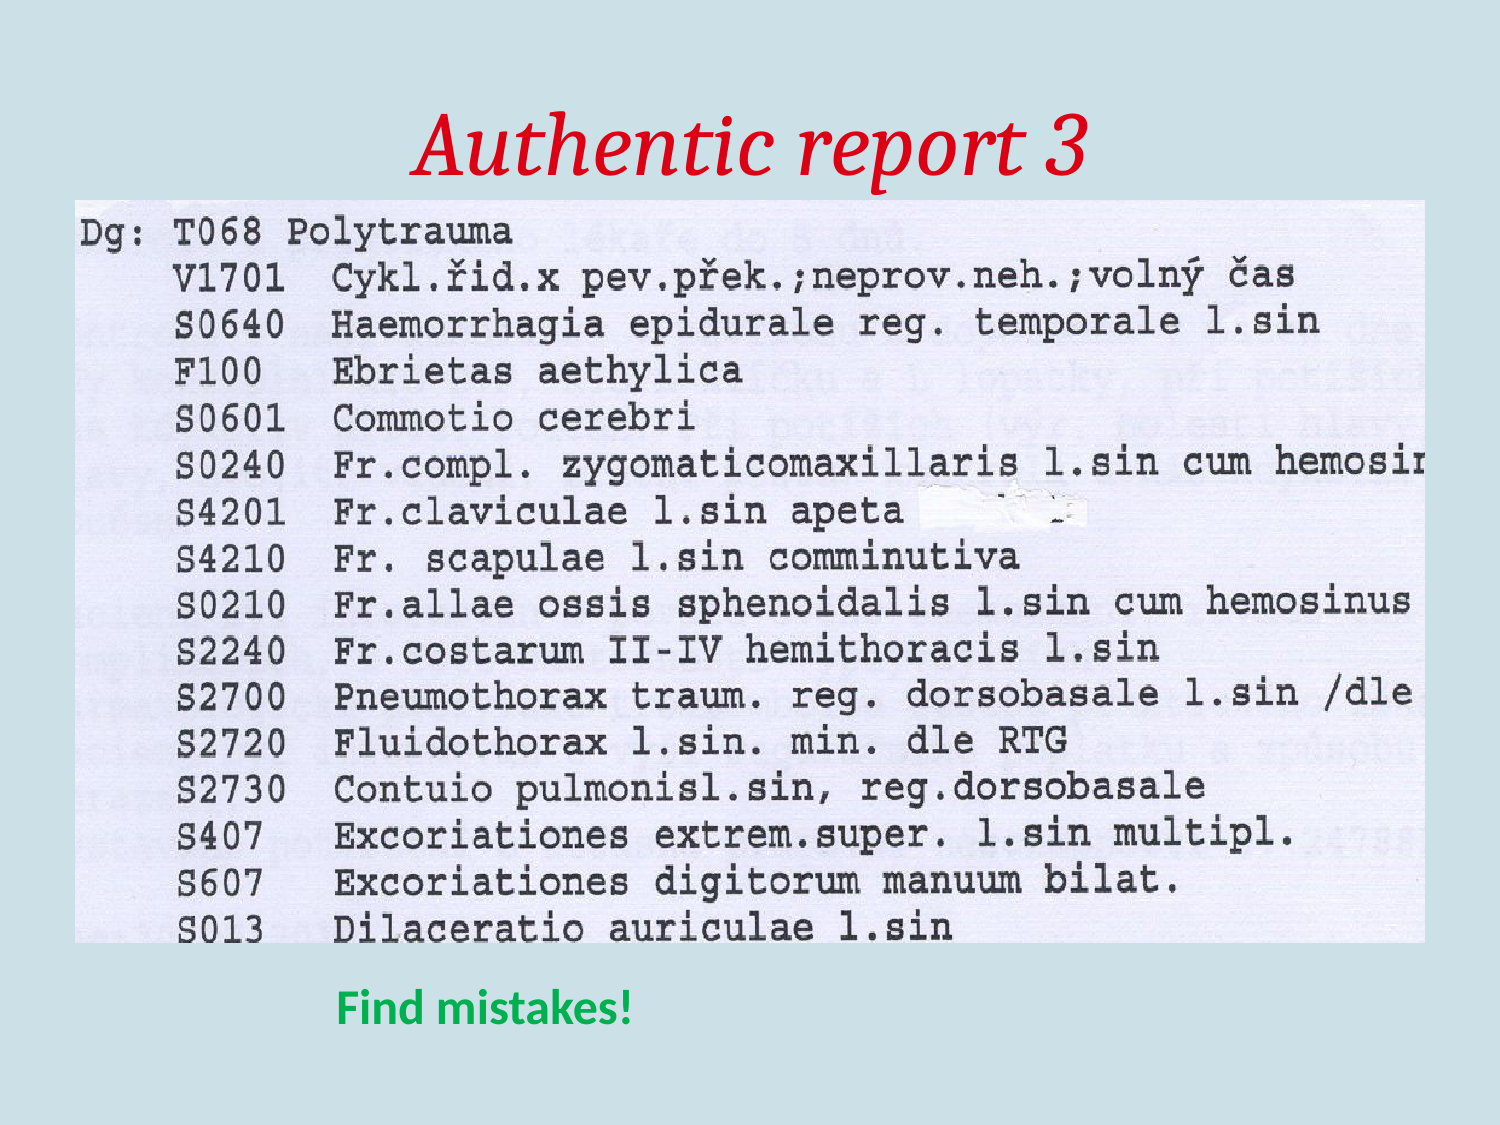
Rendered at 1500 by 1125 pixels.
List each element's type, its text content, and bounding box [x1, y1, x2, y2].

text_box Find mistakes! [321, 967, 1092, 1042]
picture [74, 200, 1426, 944]
title Authentic report 3 [75, 45, 1425, 199]
